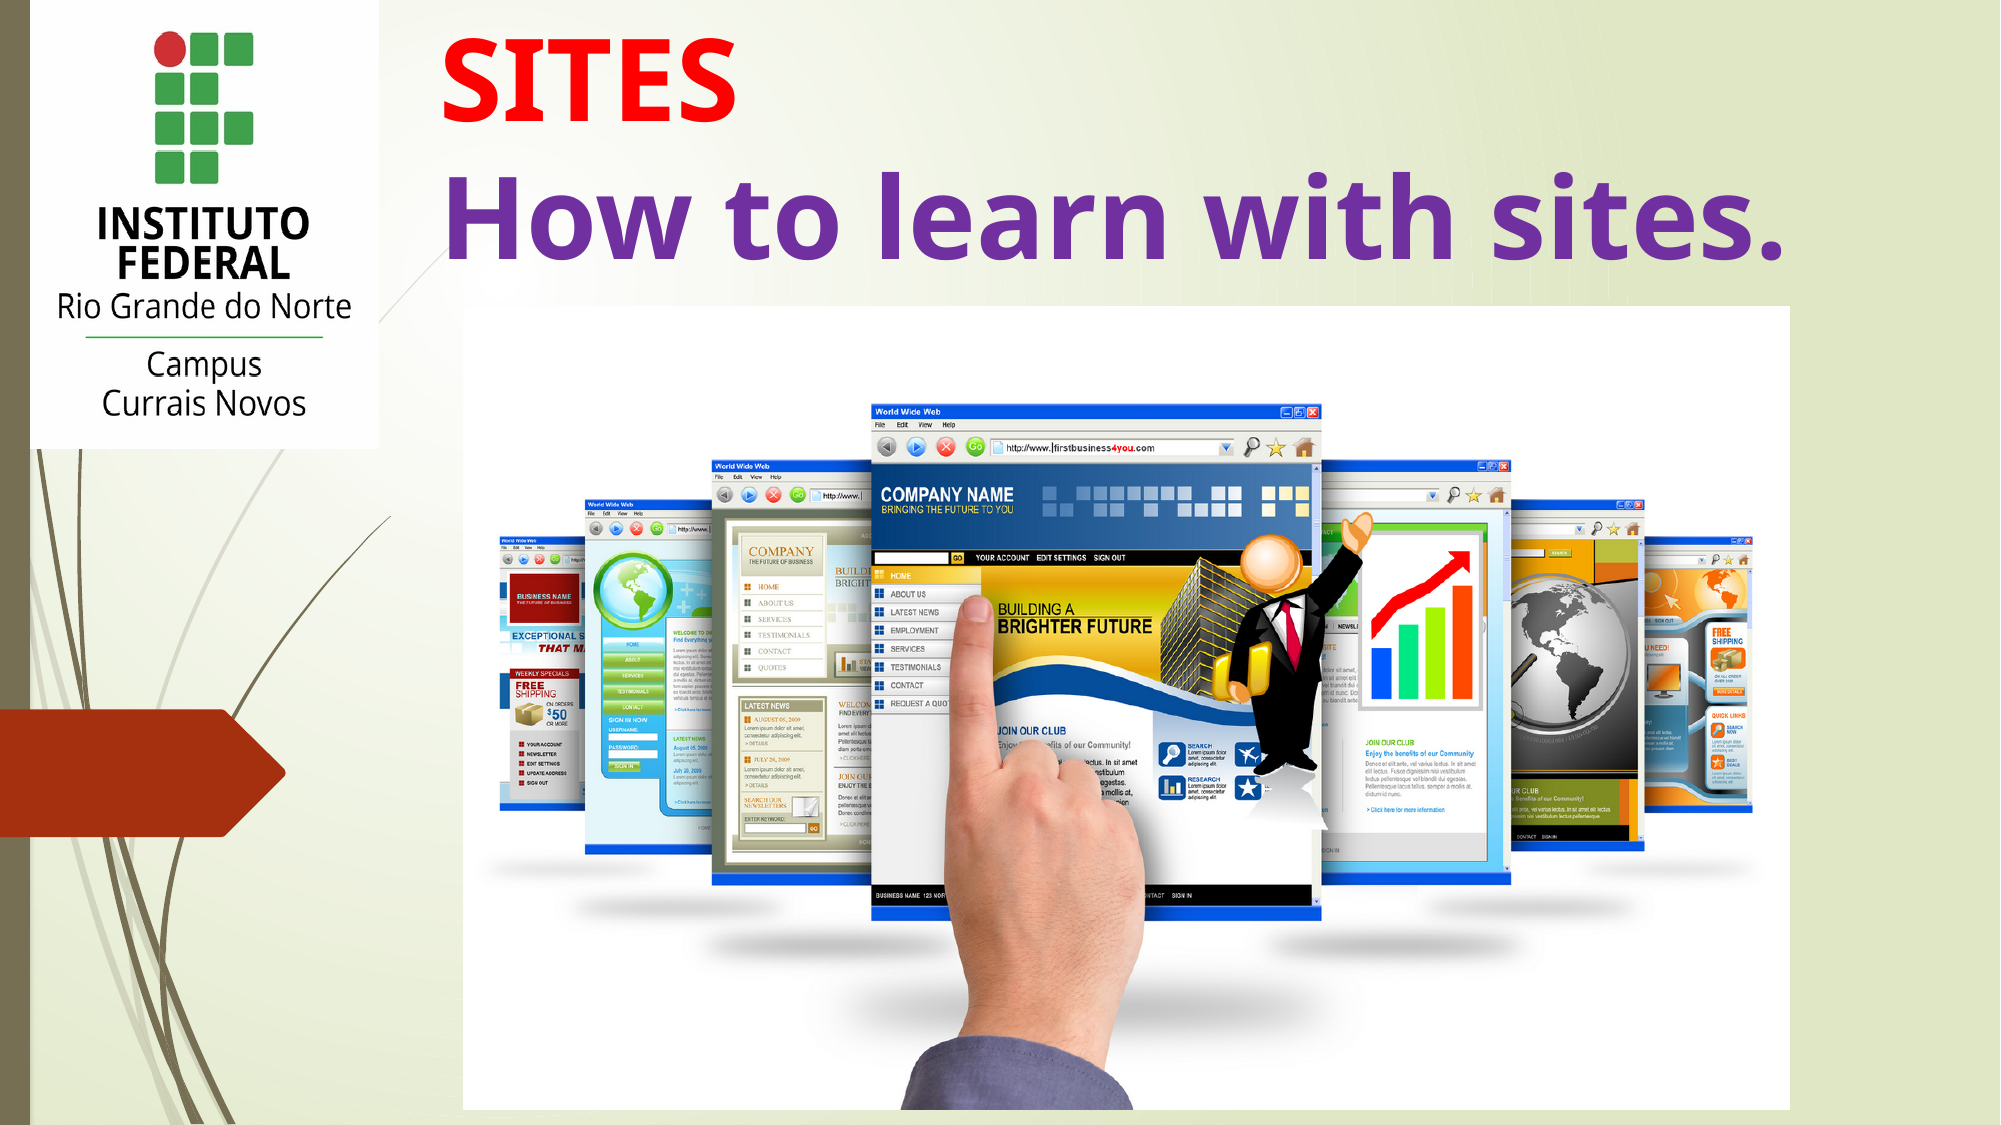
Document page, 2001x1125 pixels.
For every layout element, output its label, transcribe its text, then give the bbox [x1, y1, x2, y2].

text_box SITES How to learn with sites. [424, 0, 2000, 290]
picture [463, 306, 1790, 1110]
picture [30, 0, 379, 450]
